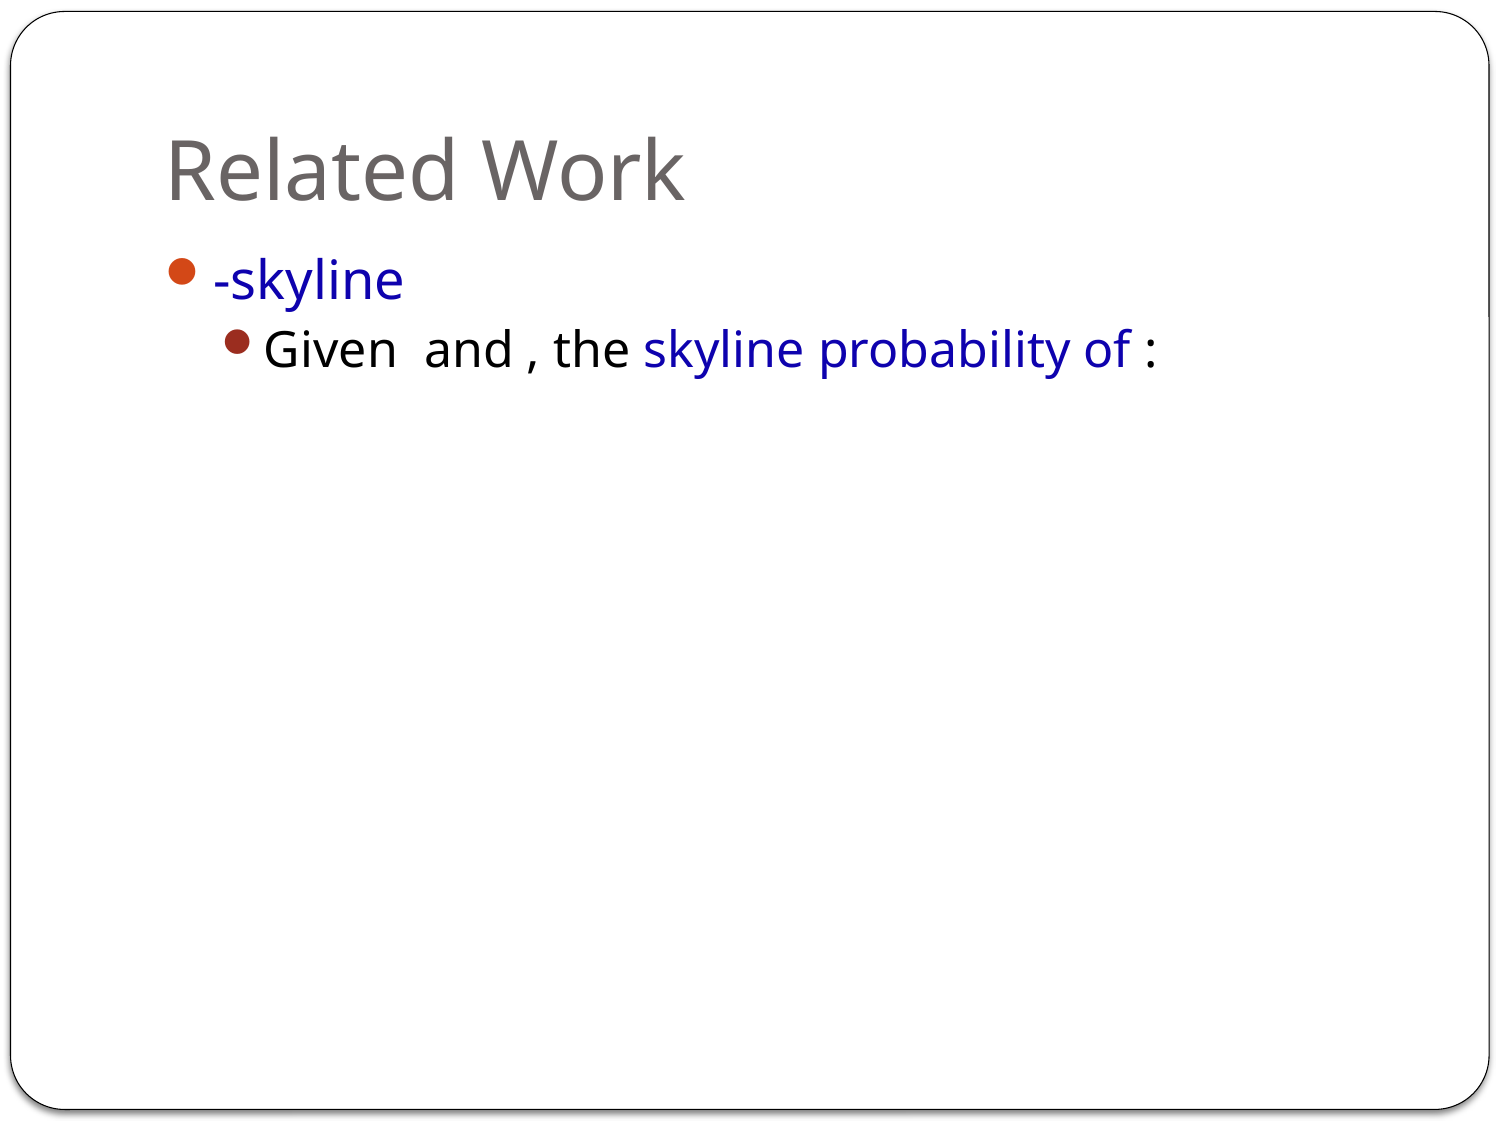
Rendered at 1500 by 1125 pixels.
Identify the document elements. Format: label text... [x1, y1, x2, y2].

title Related Work [150, 45, 1425, 233]
